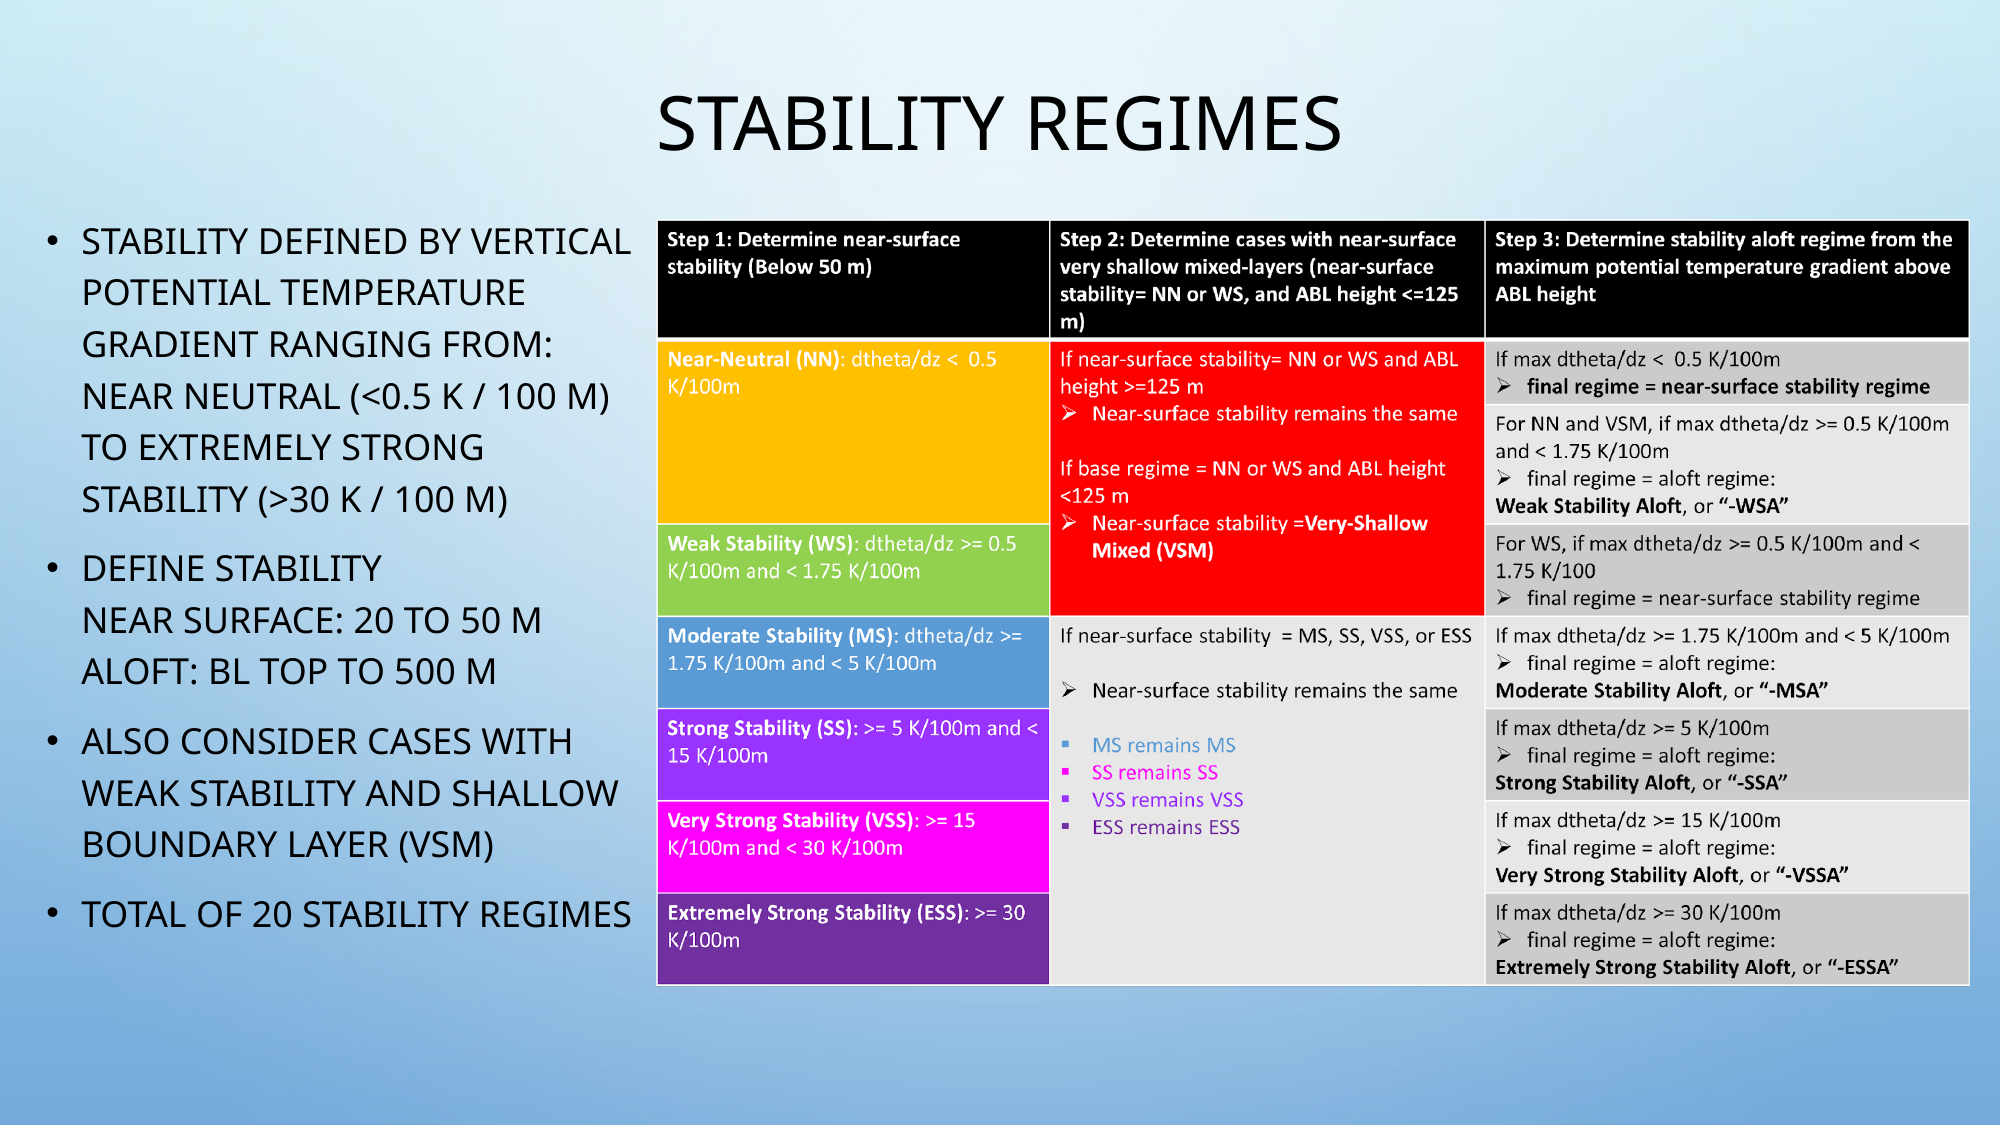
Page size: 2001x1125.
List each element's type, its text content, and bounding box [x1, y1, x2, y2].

title STABILITY REGIMES [31, 50, 1969, 203]
list STABILITY DEFINED BY VERTICAL POTENTIAL TEMPERATURE GRADIENT RANGING FROM: NEAR NEUTRAL (<0.5 K / 100 M) TO EXTREMELY STRONG STABILITY (>30 K / 100 M) DEFINE STABILITY NEAR SURFACE: 20 TO 50 M ALOFT: BL TOP TO 500 M ALSO CONSIDER CASES WITH WEAK STABILITY AND SHALLOW BOUNDARY LAYER (VSM) TOTAL OF 20 STABILITY REGIMES [31, 202, 657, 977]
picture [656, 218, 1972, 994]
